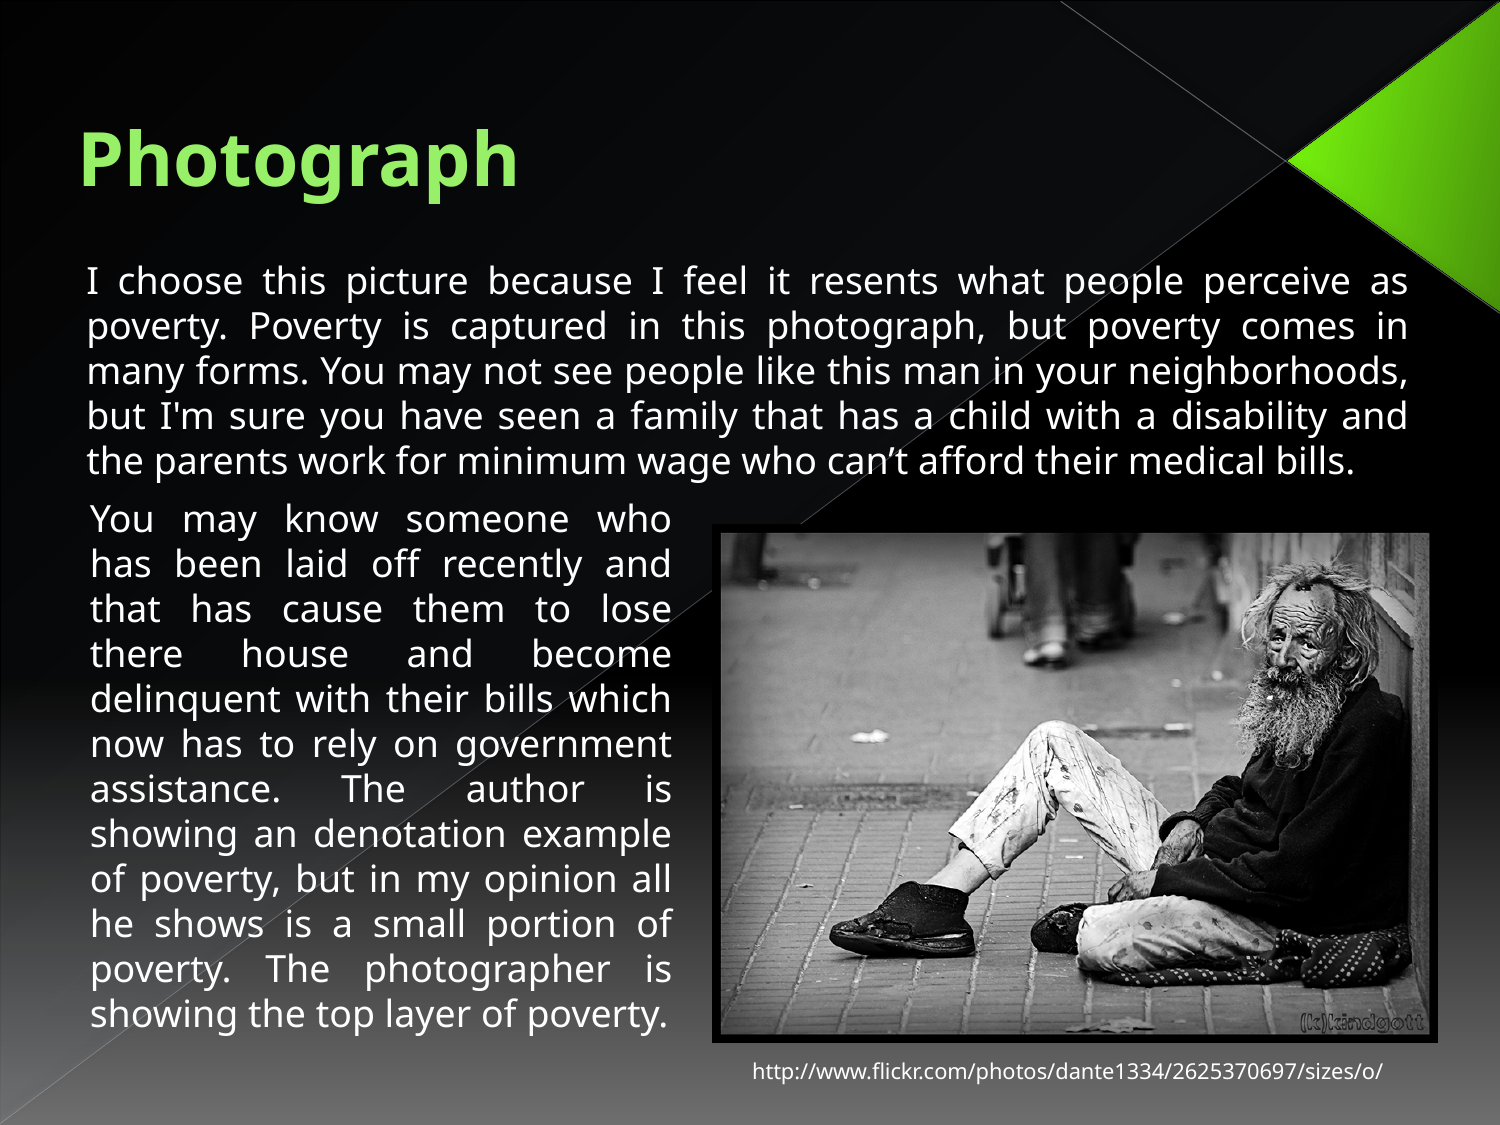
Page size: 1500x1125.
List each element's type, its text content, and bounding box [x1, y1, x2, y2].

text_box http://www.flickr.com/photos/dante1334/2625370697/sizes/o/ [737, 1049, 1425, 1091]
picture [712, 524, 1438, 1044]
list I choose this picture because I feel it resents what people perceive as poverty. Poverty is captured in this photograph, but poverty comes in many forms. You may not see people like this man in your neighborhoods, but I'm sure you have seen a family that has a child with a disability and the parents work for minimum wage who can’t afford their medical bills. [62, 249, 1425, 532]
text_box You may know someone who has been laid off recently and that has cause them to lose there house and become delinquent with their bills which now has to rely on government assistance. The author is showing an denotation example of poverty, but in my opinion all he shows is a small portion of poverty. The photographer is showing the top layer of poverty. [74, 487, 688, 1043]
title Photograph [62, 44, 1250, 249]
